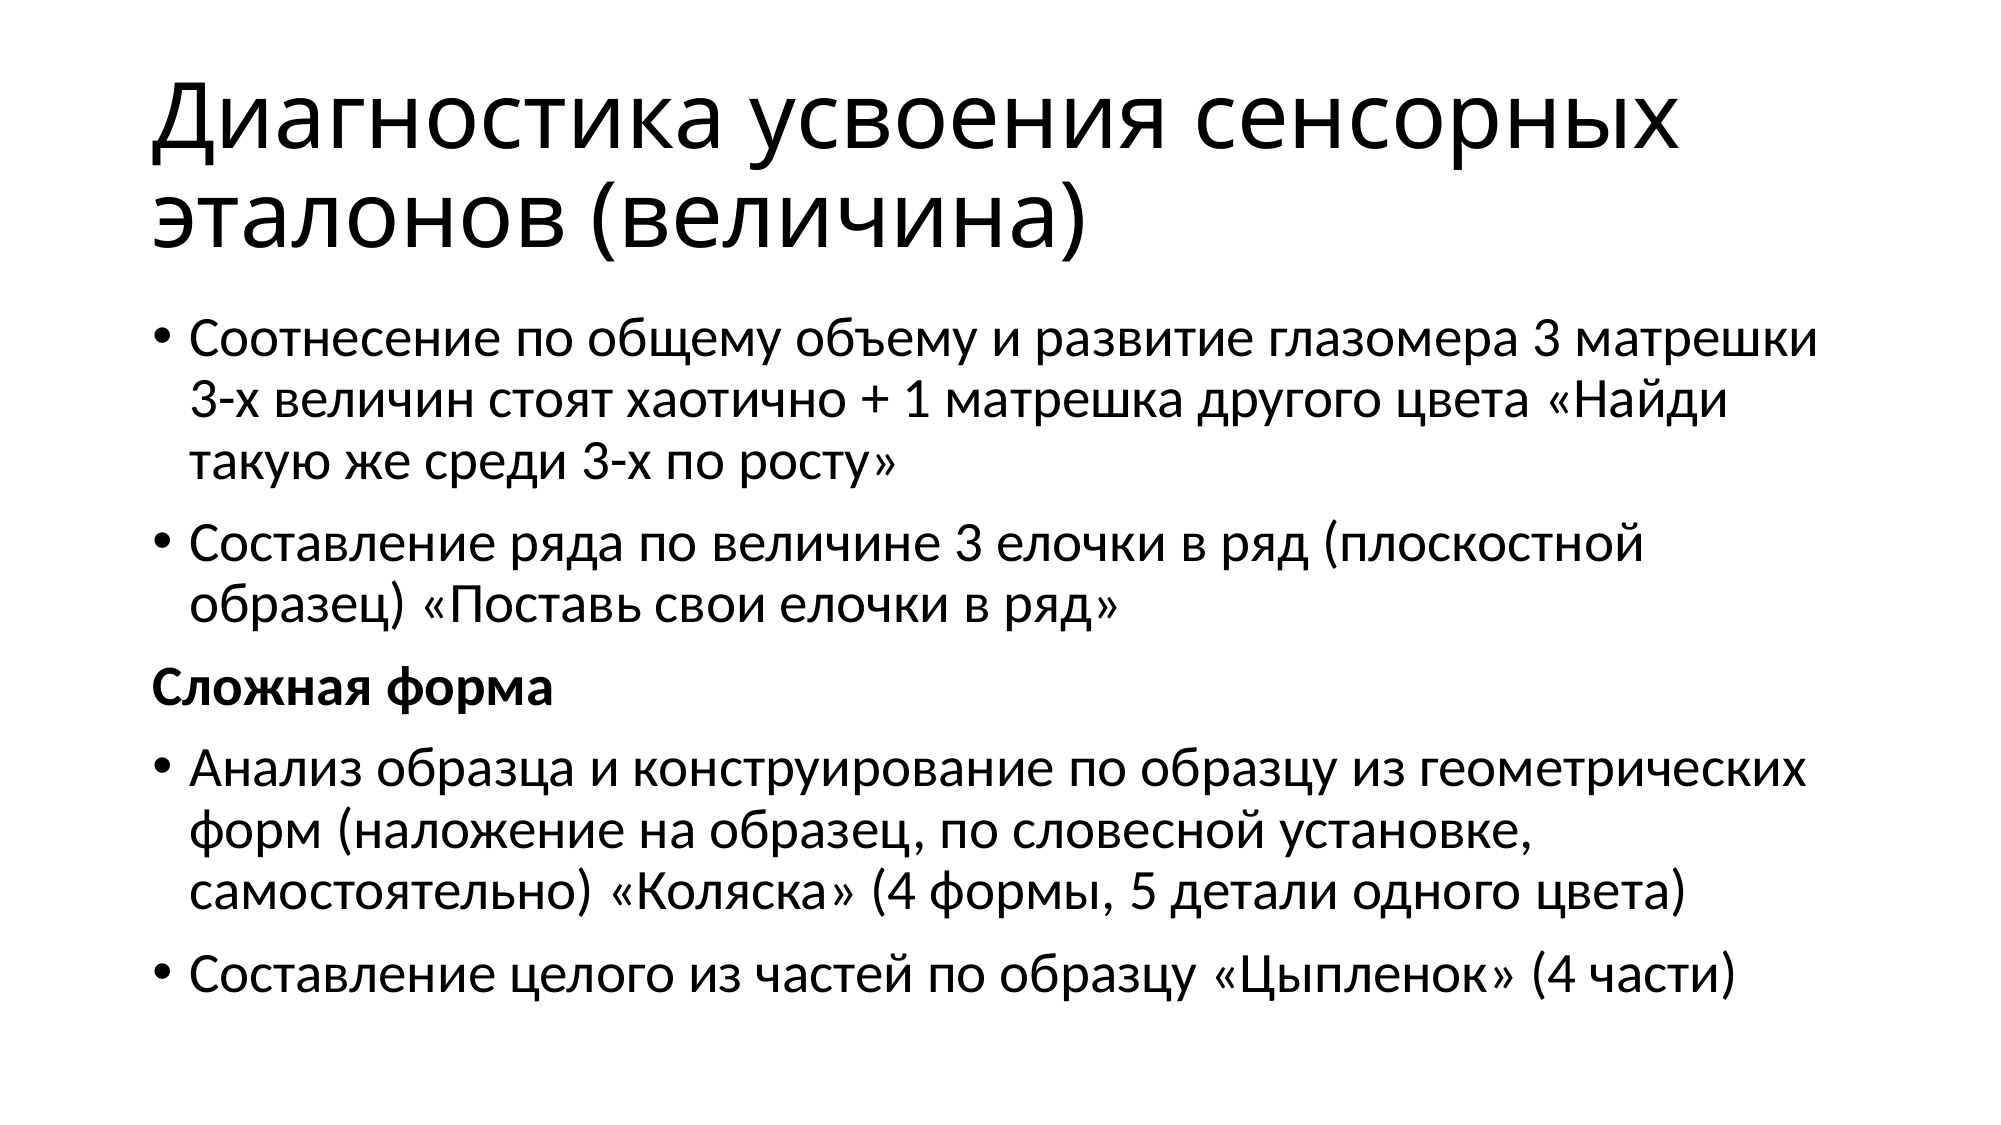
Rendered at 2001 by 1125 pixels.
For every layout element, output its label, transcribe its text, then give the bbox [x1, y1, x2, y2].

list Соотнесение по общему объему и развитие глазомера 3 матрешки 3-х величин стоят хаотично + 1 матрешка другого цвета «Найди такую же среди 3-х по росту» Составление ряда по величине 3 елочки в ряд (плоскостной образец) «Поставь свои елочки в ряд» Сложная форма Анализ образца и конструирование по образцу из геометрических форм (наложение на образец, по словесной установке, самостоятельно) «Коляска» (4 формы, 5 детали одного цвета) Составление целого из частей по образцу «Цыпленок» (4 части) [137, 299, 1863, 1014]
title Диагностика усвоения сенсорных эталонов (величина) [137, 59, 1863, 278]
